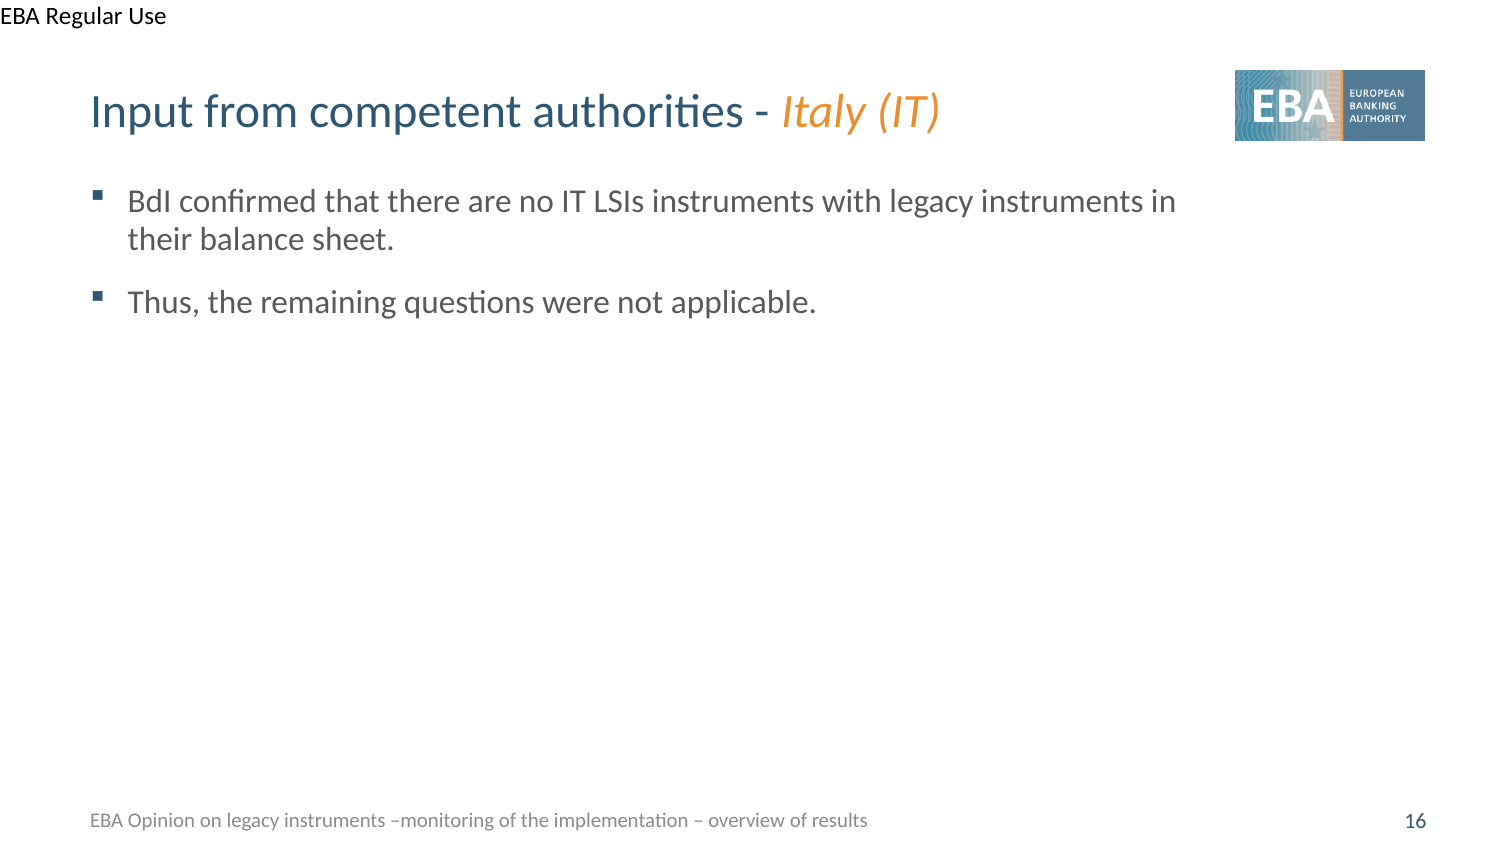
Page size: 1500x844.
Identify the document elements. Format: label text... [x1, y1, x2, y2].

title Input from competent authorities - Italy (IT) [75, 72, 1169, 141]
picture [1235, 70, 1425, 141]
footer EBA Opinion on legacy instruments –monitoring of the implementation – overview of results [75, 799, 978, 827]
list BdI confirmed that there are no IT LSIs instruments with legacy instruments in their balance sheet. Thus, the remaining questions were not applicable. [75, 174, 1235, 737]
slide_number 16 [1313, 799, 1442, 827]
